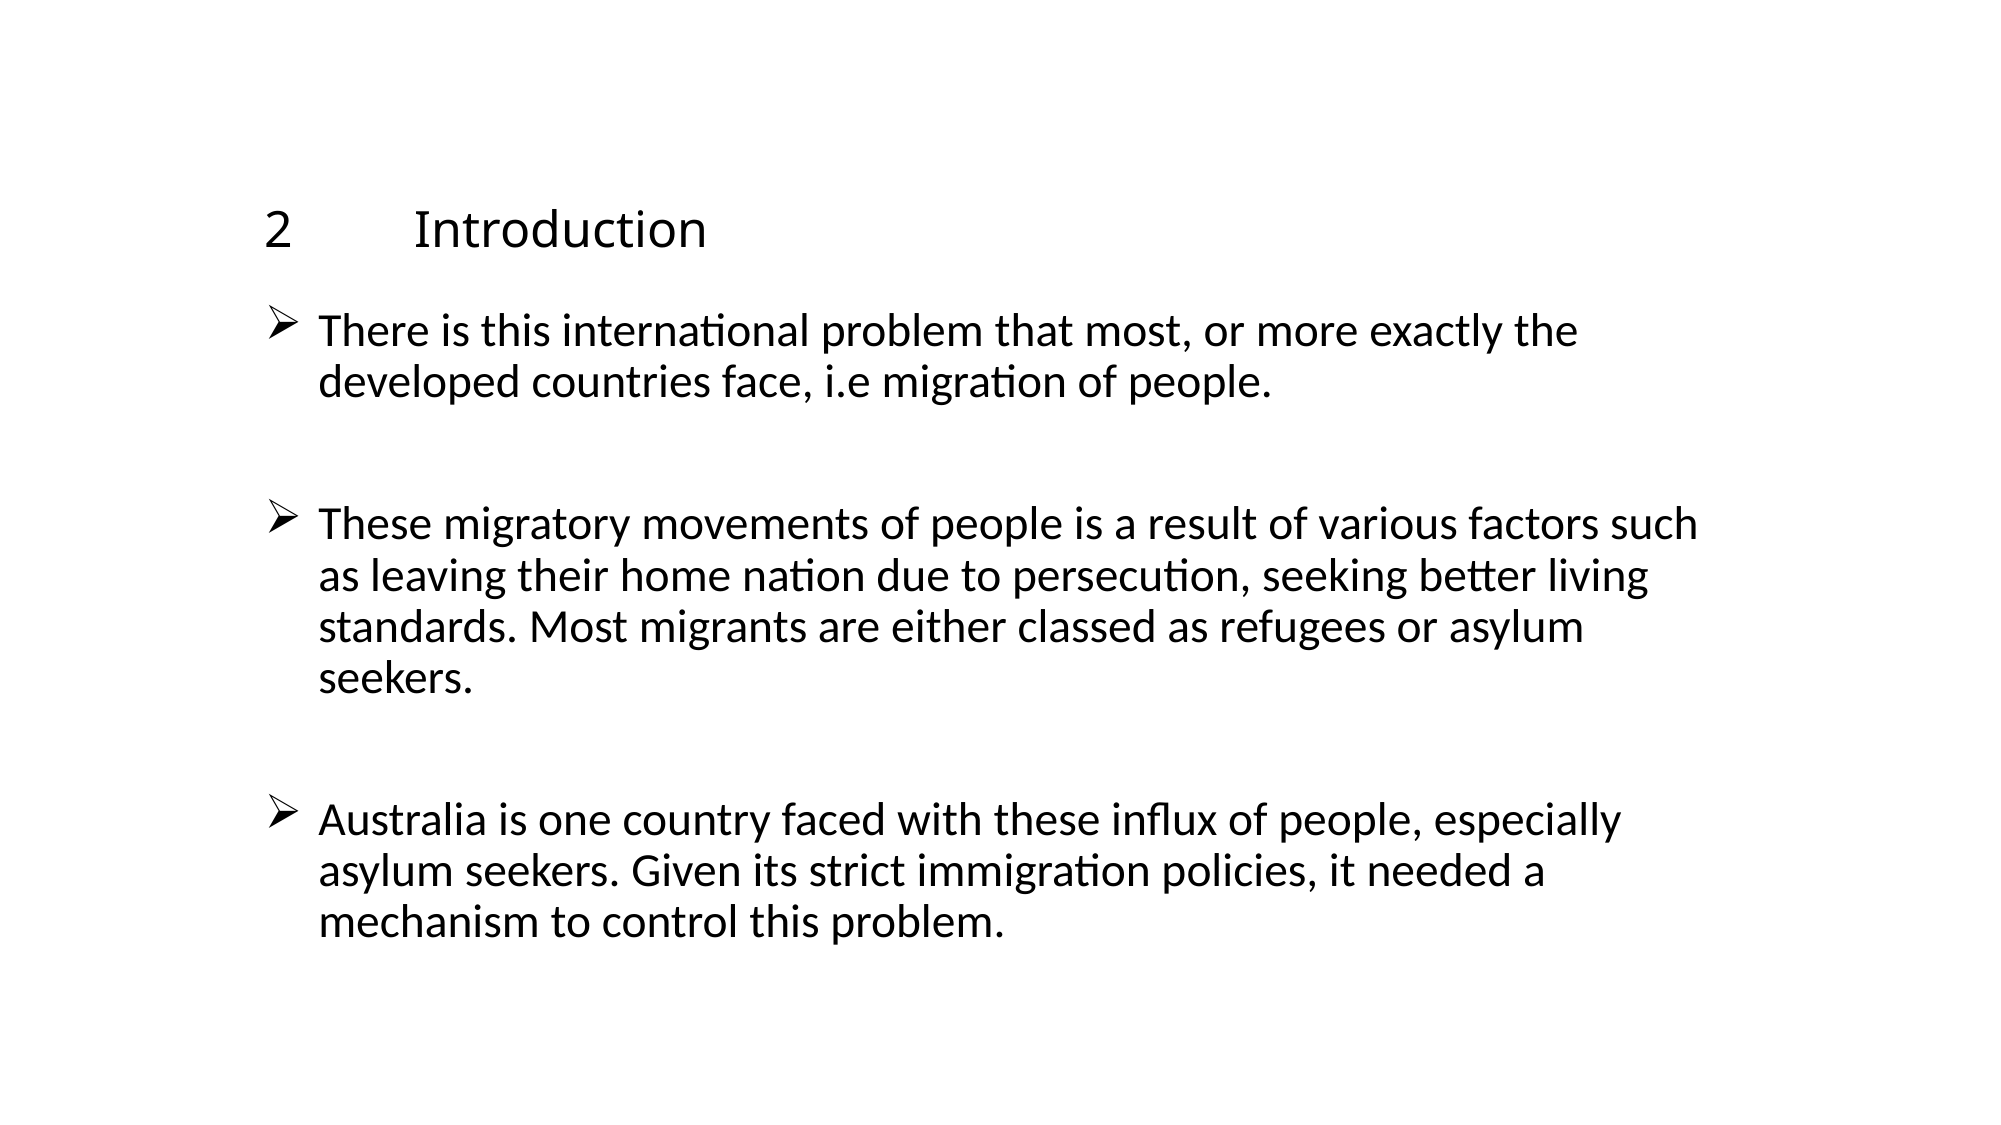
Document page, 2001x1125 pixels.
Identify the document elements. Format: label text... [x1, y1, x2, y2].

subtitle There is this international problem that most, or more exactly the developed countries face, i.e migration of people. These migratory movements of people is a result of various factors such as leaving their home nation due to persecution, seeking better living standards. Most migrants are either classed as refugees or asylum seekers. Australia is one country faced with these influx of people, especially asylum seekers. Given its strict immigration policies, it needed a mechanism to control this problem. [249, 298, 1750, 959]
title 2 Introduction [249, 184, 1750, 266]
